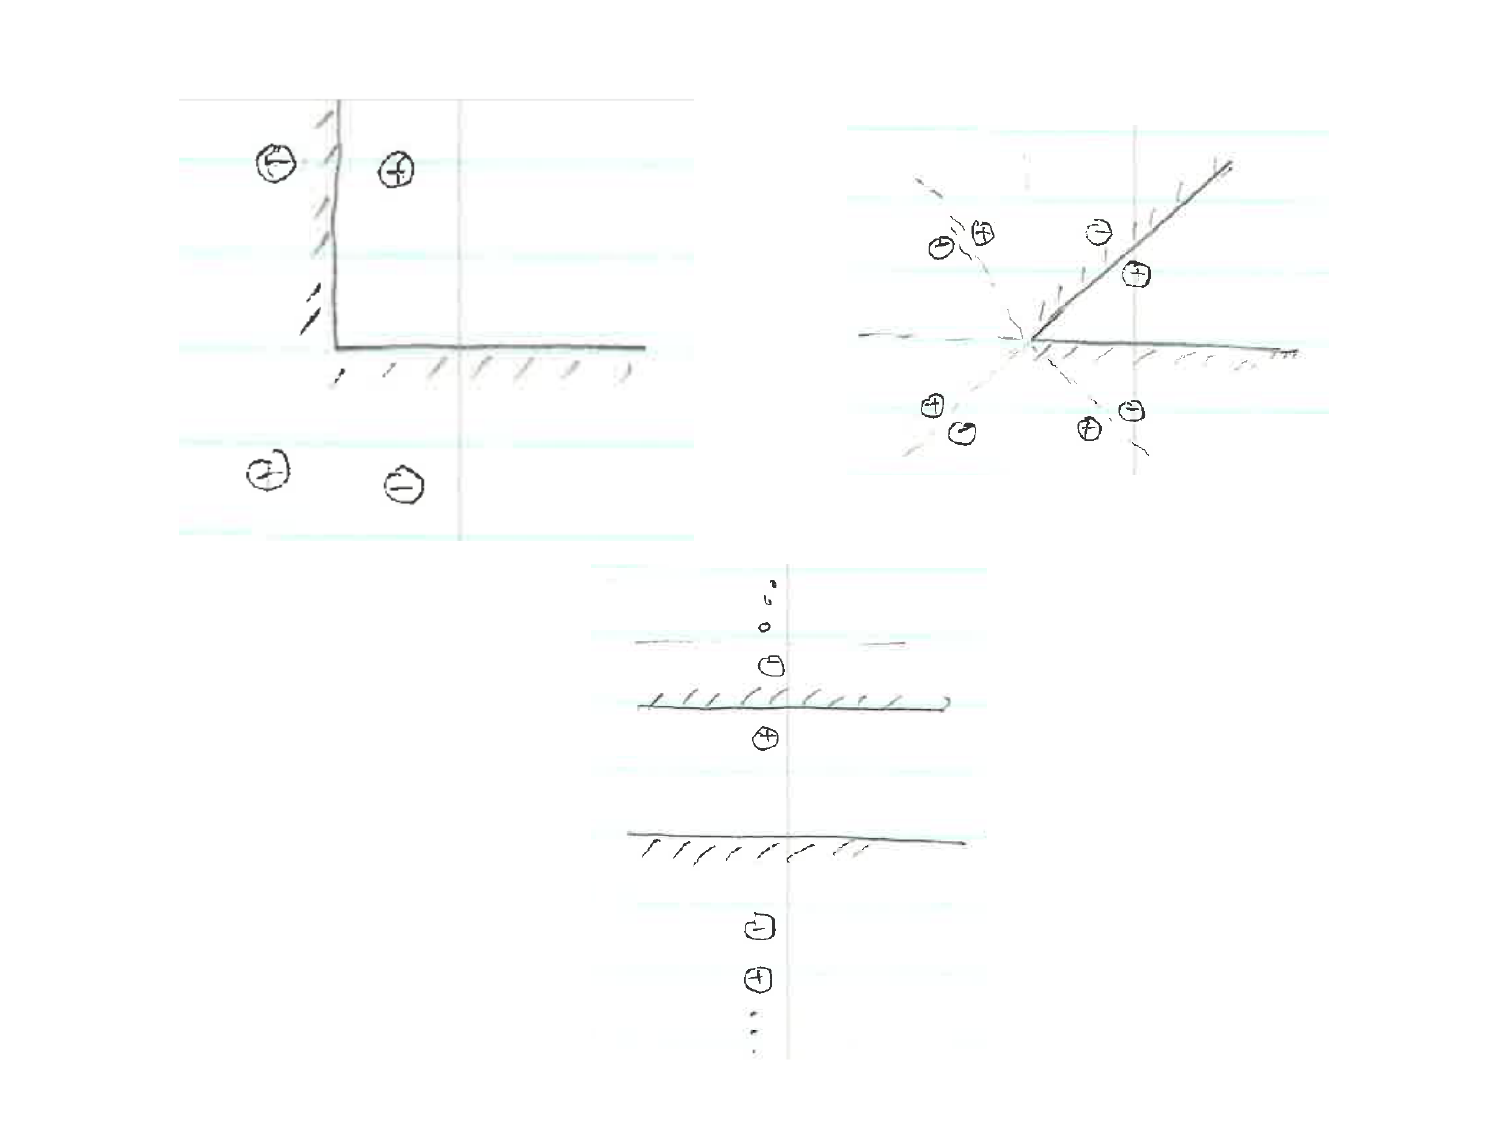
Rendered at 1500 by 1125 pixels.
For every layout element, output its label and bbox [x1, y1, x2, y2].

picture [179, 85, 694, 541]
list [847, 125, 1329, 475]
picture [591, 564, 987, 1070]
